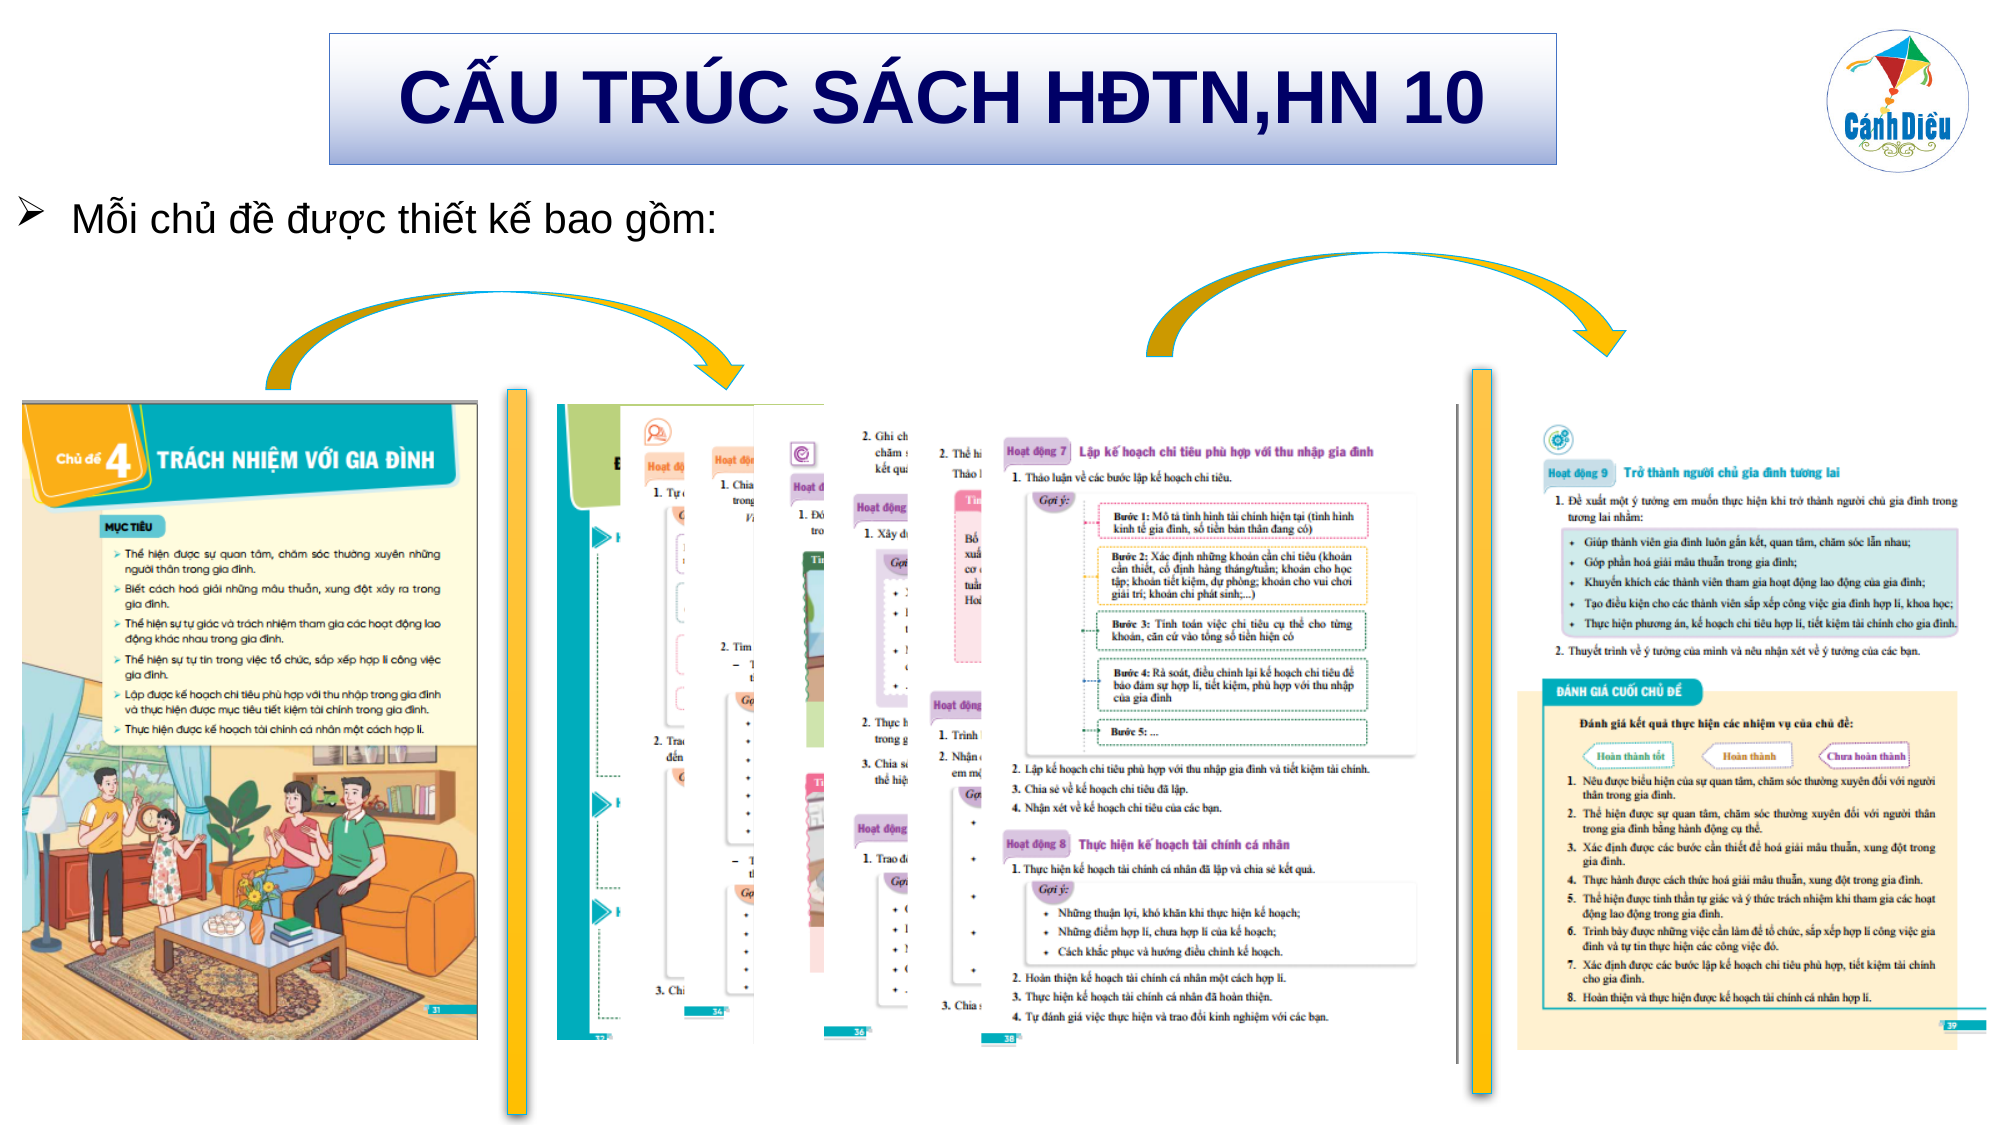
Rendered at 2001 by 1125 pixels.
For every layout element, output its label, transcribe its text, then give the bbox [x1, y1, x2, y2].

text_box [1146, 251, 1627, 358]
text_box Mỗi chủ đề được thiết kế bao gồm: [0, 184, 1168, 250]
text_box [1472, 369, 1492, 1094]
title CẤU TRÚC SÁCH HĐTN,HN 10 [329, 33, 1557, 165]
text_box [507, 389, 527, 1115]
text_box [265, 291, 745, 391]
picture [0, 0, 2001, 1125]
